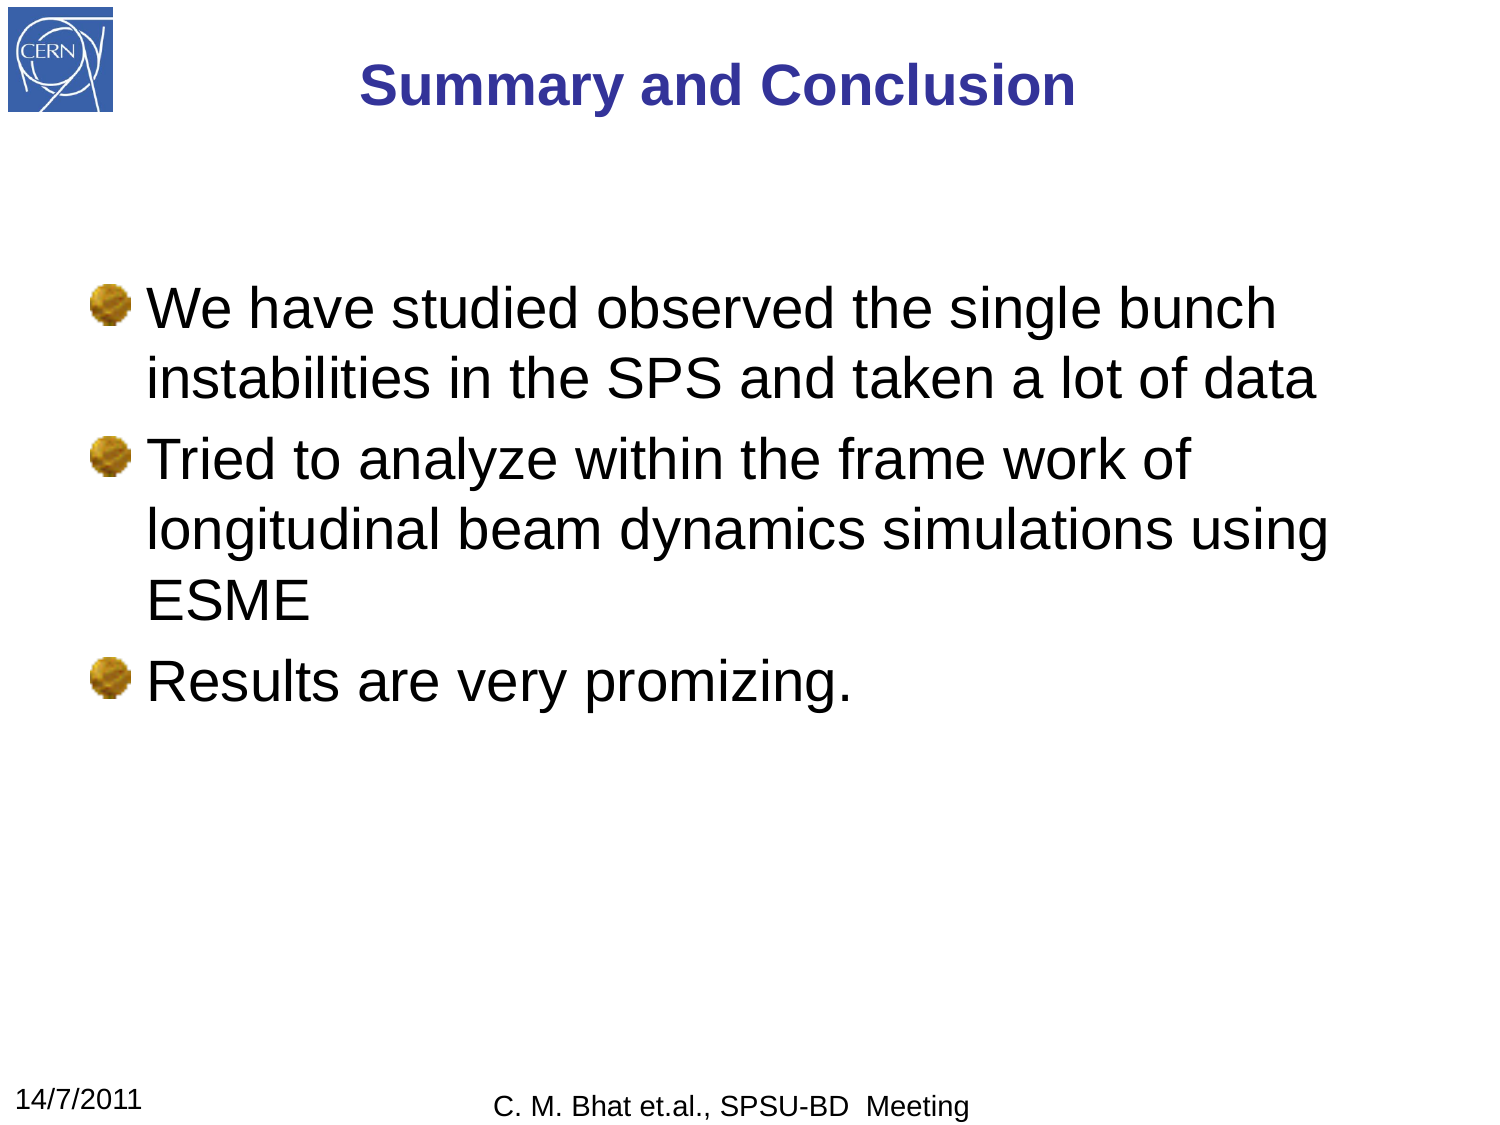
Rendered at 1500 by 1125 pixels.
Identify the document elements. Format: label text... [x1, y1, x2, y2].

picture [8, 7, 113, 112]
footer C. M. Bhat et.al., SPSU-BD Meeting [478, 1080, 1066, 1121]
picture [90, 436, 131, 477]
title Summary and Conclusion [162, 0, 1276, 167]
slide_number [0, 1073, 164, 1121]
picture [90, 284, 131, 326]
picture [90, 657, 131, 699]
list We have studied observed the single bunch instabilities in the SPS and taken a lot of data Tried to analyze within the frame work of longitudinal beam dynamics simulations using ESME Results are very promizing. [74, 262, 1426, 1006]
